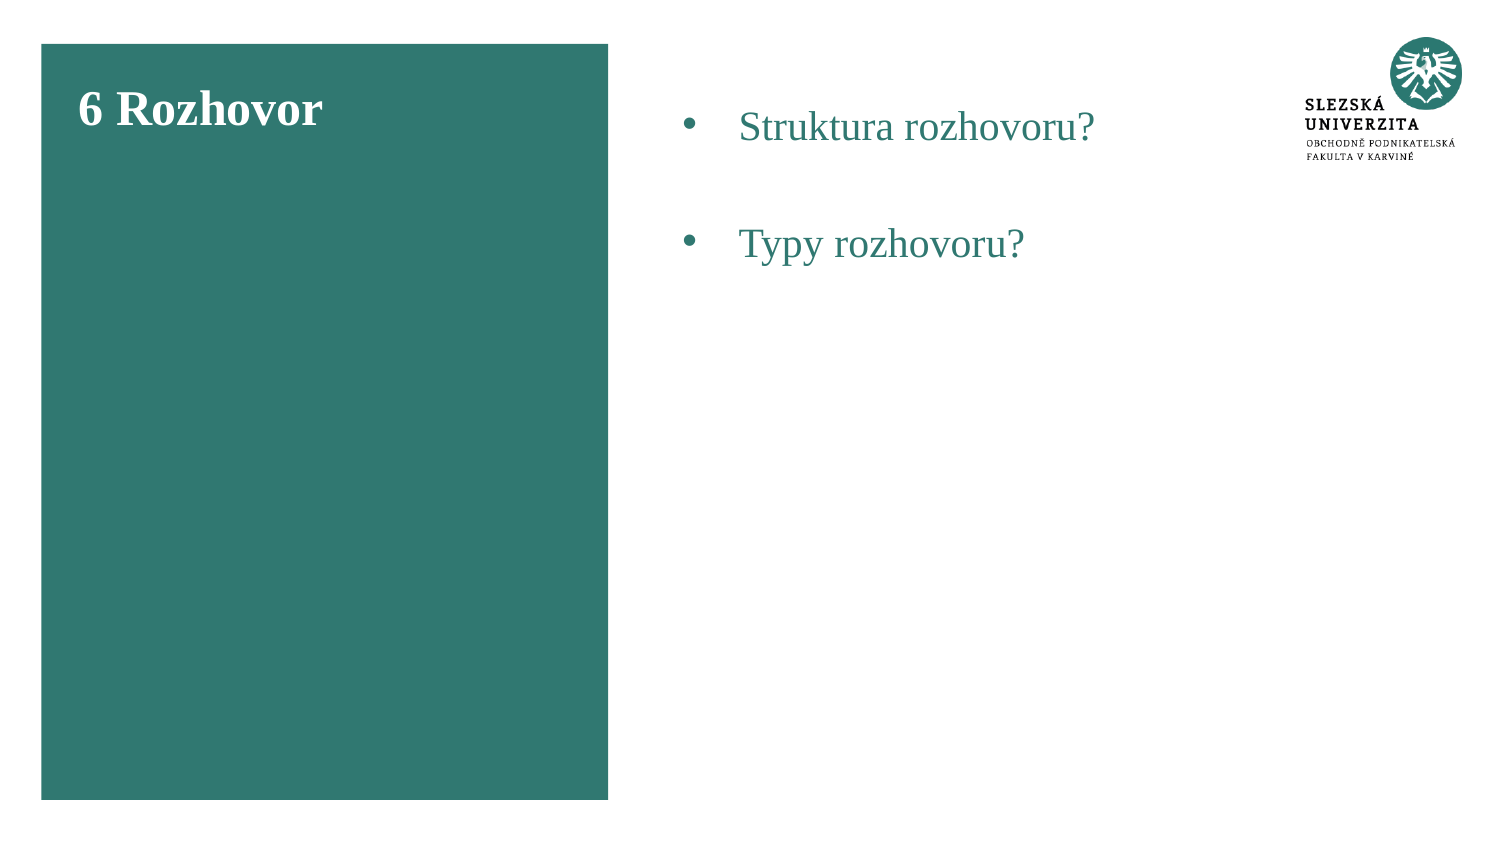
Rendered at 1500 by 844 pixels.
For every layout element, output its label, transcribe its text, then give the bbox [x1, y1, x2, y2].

picture [1304, 36, 1463, 160]
text_box [39, 42, 610, 802]
text_box 6 Rozhovor [63, 67, 586, 588]
text_box Struktura rozhovoru? Typy rozhovoru? [667, 91, 1306, 588]
